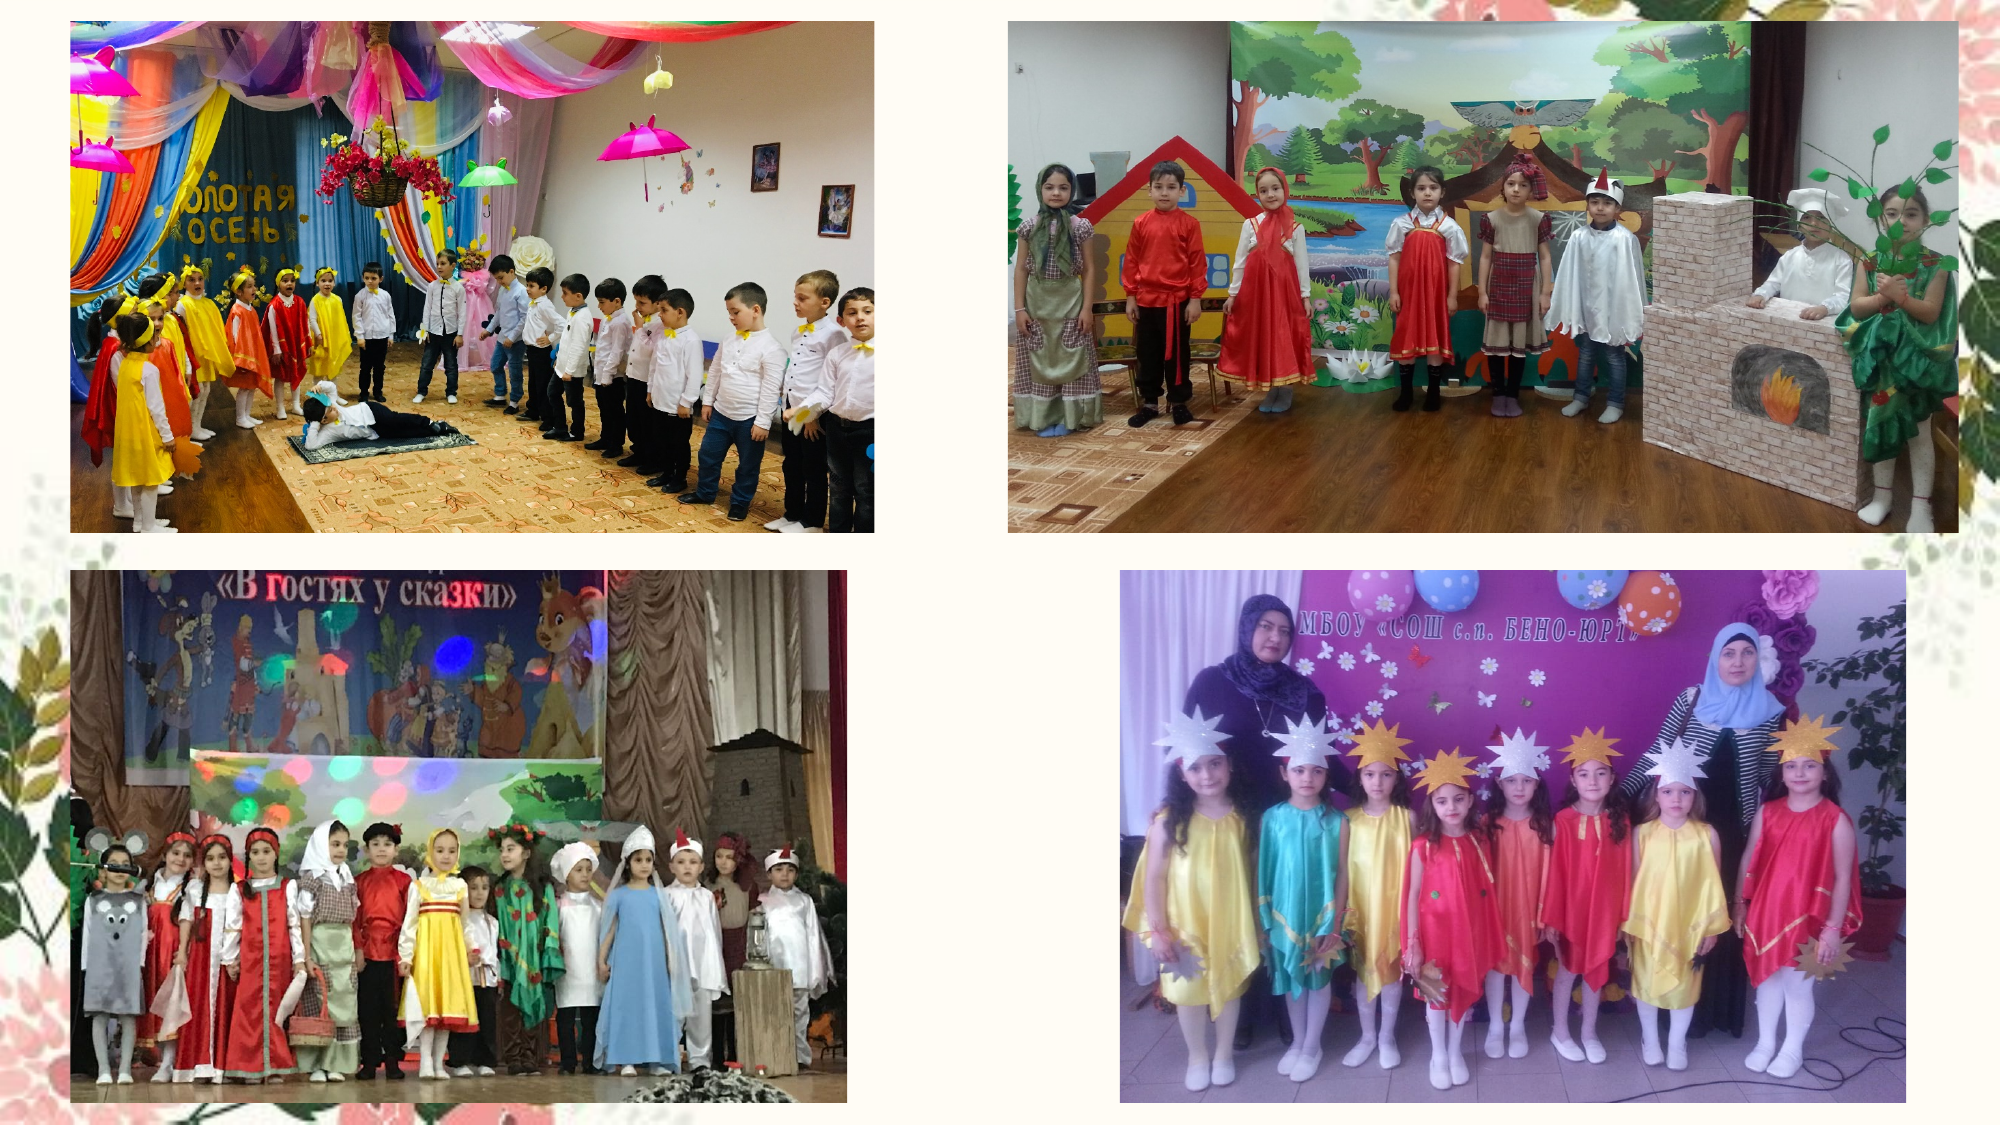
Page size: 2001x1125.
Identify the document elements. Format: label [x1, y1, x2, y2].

list [70, 21, 875, 533]
picture [0, 0, 2000, 1125]
